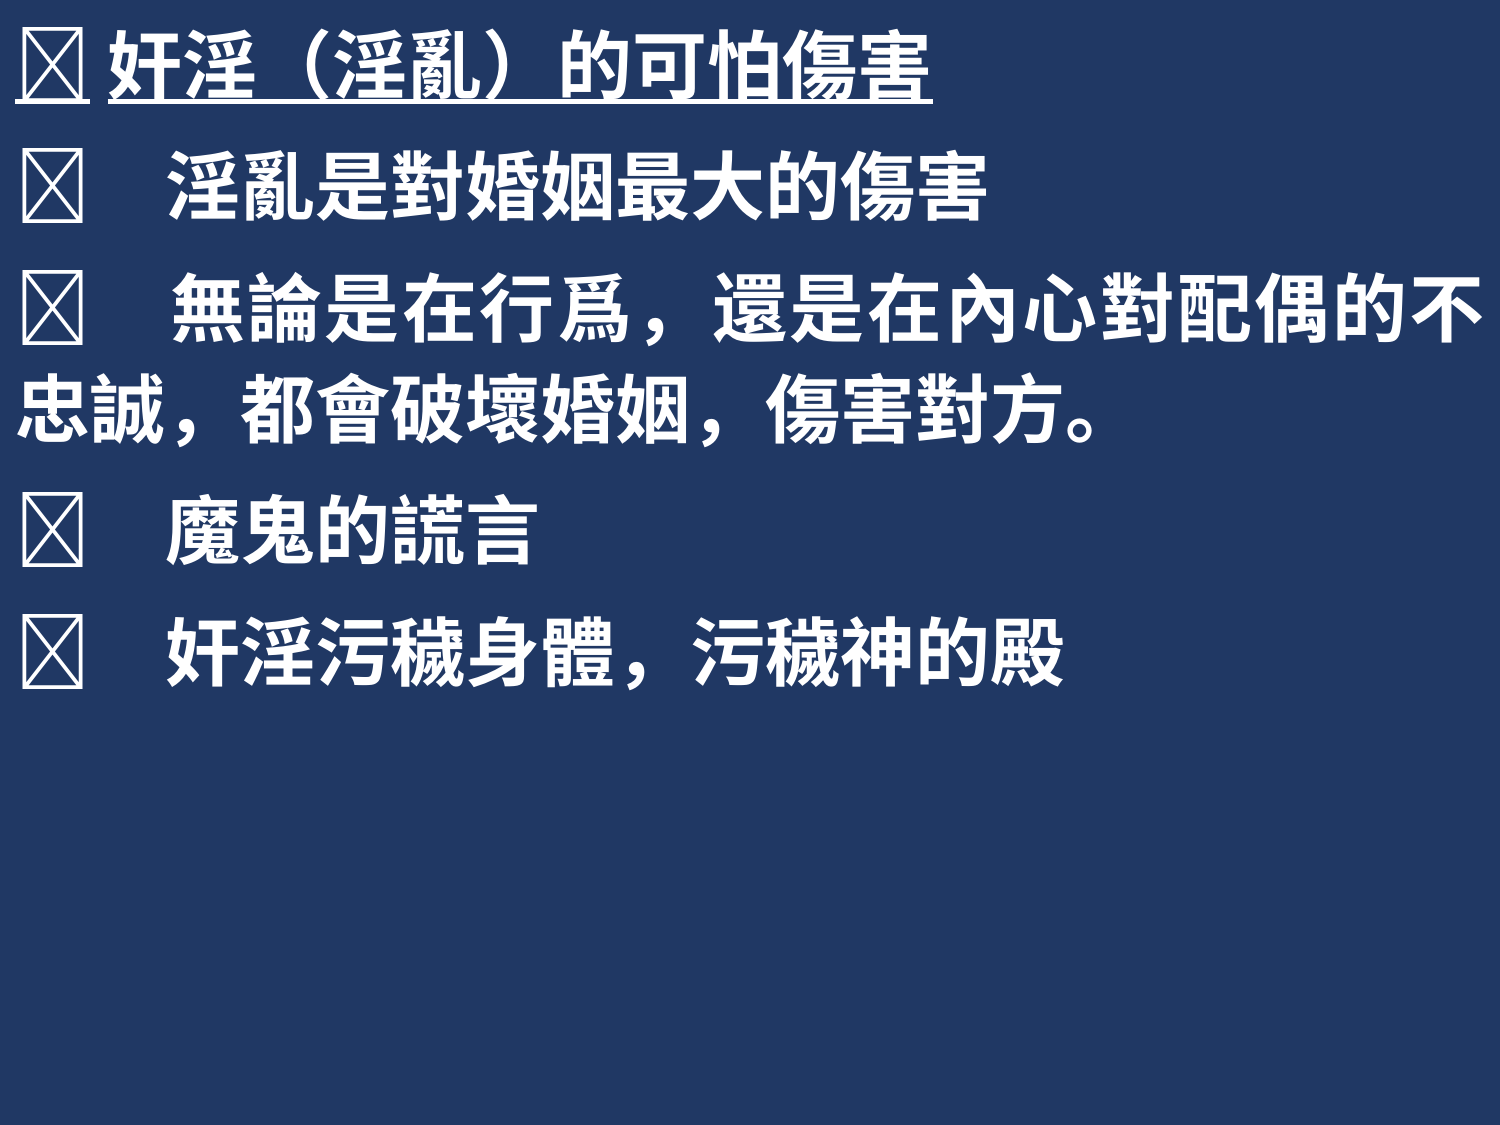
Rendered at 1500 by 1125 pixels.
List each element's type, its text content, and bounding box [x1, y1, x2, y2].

list 奸淫（淫亂）的可怕傷害  淫亂是對婚姻最大的傷害  無論是在行爲，還是在內心對配偶的不忠誠，都會破壞婚姻，傷害對方。  魔鬼的謊言  奸淫污穢身體，污穢神的殿 [0, 0, 1500, 1125]
